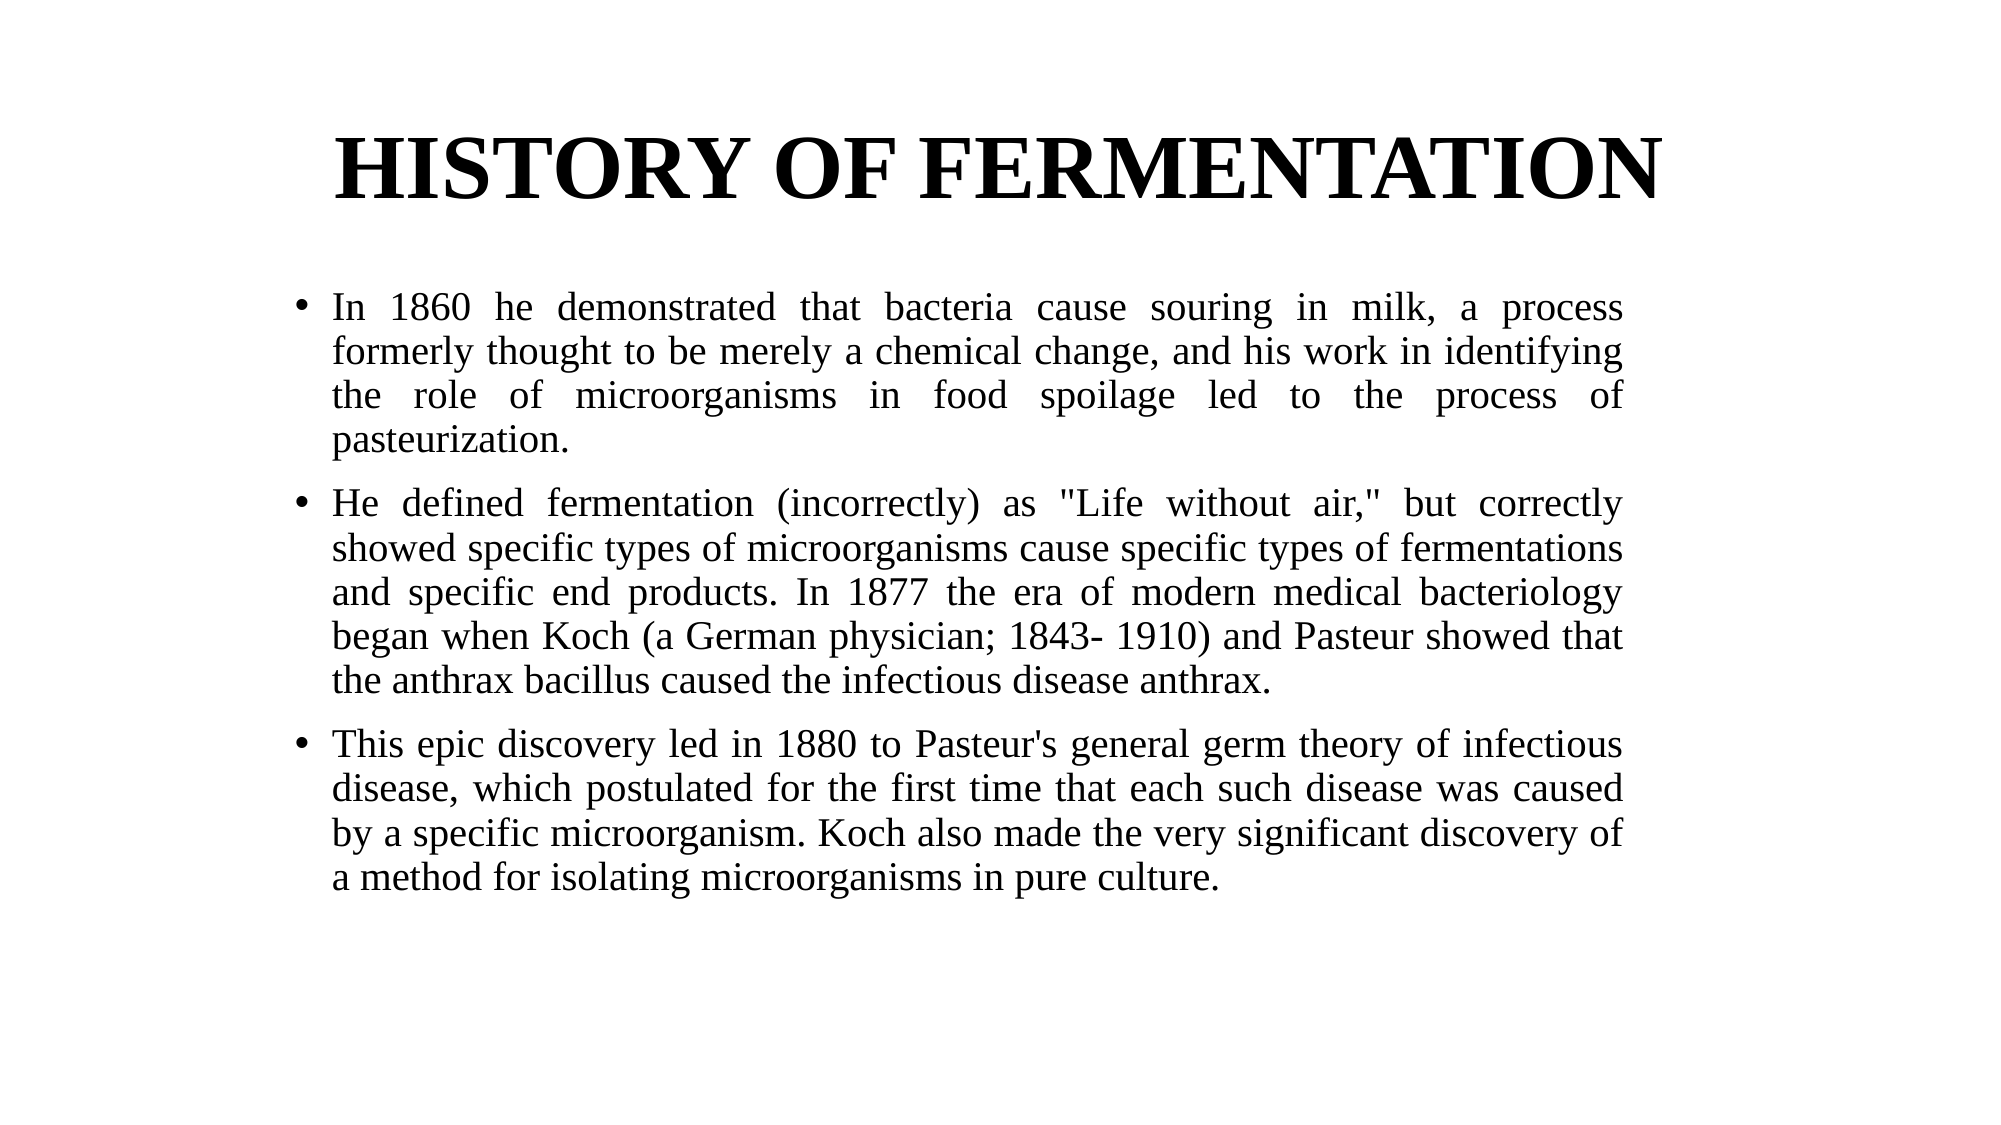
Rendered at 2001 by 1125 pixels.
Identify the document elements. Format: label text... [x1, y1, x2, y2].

title HISTORY OF FERMENTATION [137, 59, 1863, 278]
list In 1860 he demonstrated that bacteria cause souring in milk, a process formerly thought to be merely a chemical change, and his work in identifying the role of microorganisms in food spoilage led to the process of pasteurization. He defined fermentation (incorrectly) as "Life without air," but correctly showed specific types of microorganisms cause specific types of fermentations and specific end products. In 1877 the era of modern medical bacteriology began when Koch (a German physician; 1843- 1910) and Pasteur showed that the anthrax bacillus caused the infectious disease anthrax. This epic discovery led in 1880 to Pasteur's general germ theory of infectious disease, which postulated for the first time that each such disease was caused by a specific microorganism. Koch also made the very significant discovery of a method for isolating microorganisms in pure culture. [280, 277, 1640, 992]
